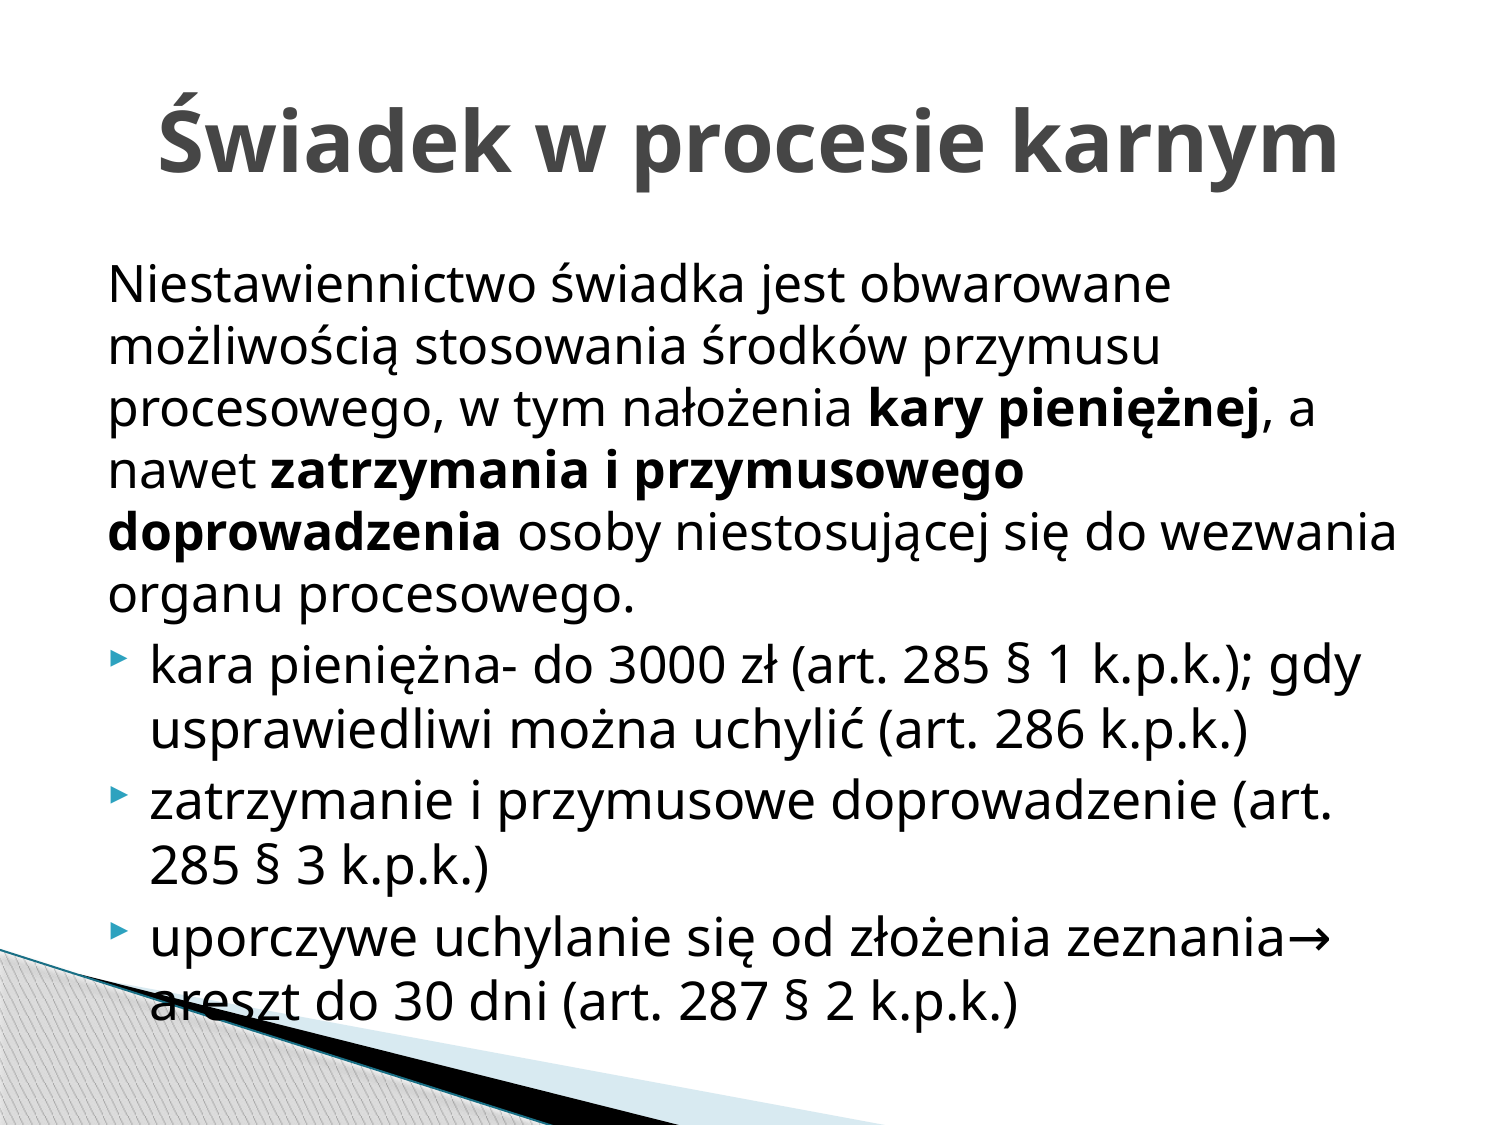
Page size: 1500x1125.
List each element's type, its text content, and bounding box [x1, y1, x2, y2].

list Niestawiennictwo świadka jest obwarowane możliwością stosowania środków przymusu procesowego, w tym nałożenia kary pieniężnej, a nawet zatrzymania i przymusowego doprowadzenia osoby niestosującej się do wezwania organu procesowego. kara pieniężna- do 3000 zł (art. 285 § 1 k.p.k.); gdy usprawiedliwi można uchylić (art. 286 k.p.k.) zatrzymanie i przymusowe doprowadzenie (art. 285 § 3 k.p.k.) uporczywe uchylanie się od złożenia zeznania→ areszt do 30 dni (art. 287 § 2 k.p.k.) [75, 243, 1425, 1047]
title Świadek w procesie karnym [75, 45, 1425, 233]
